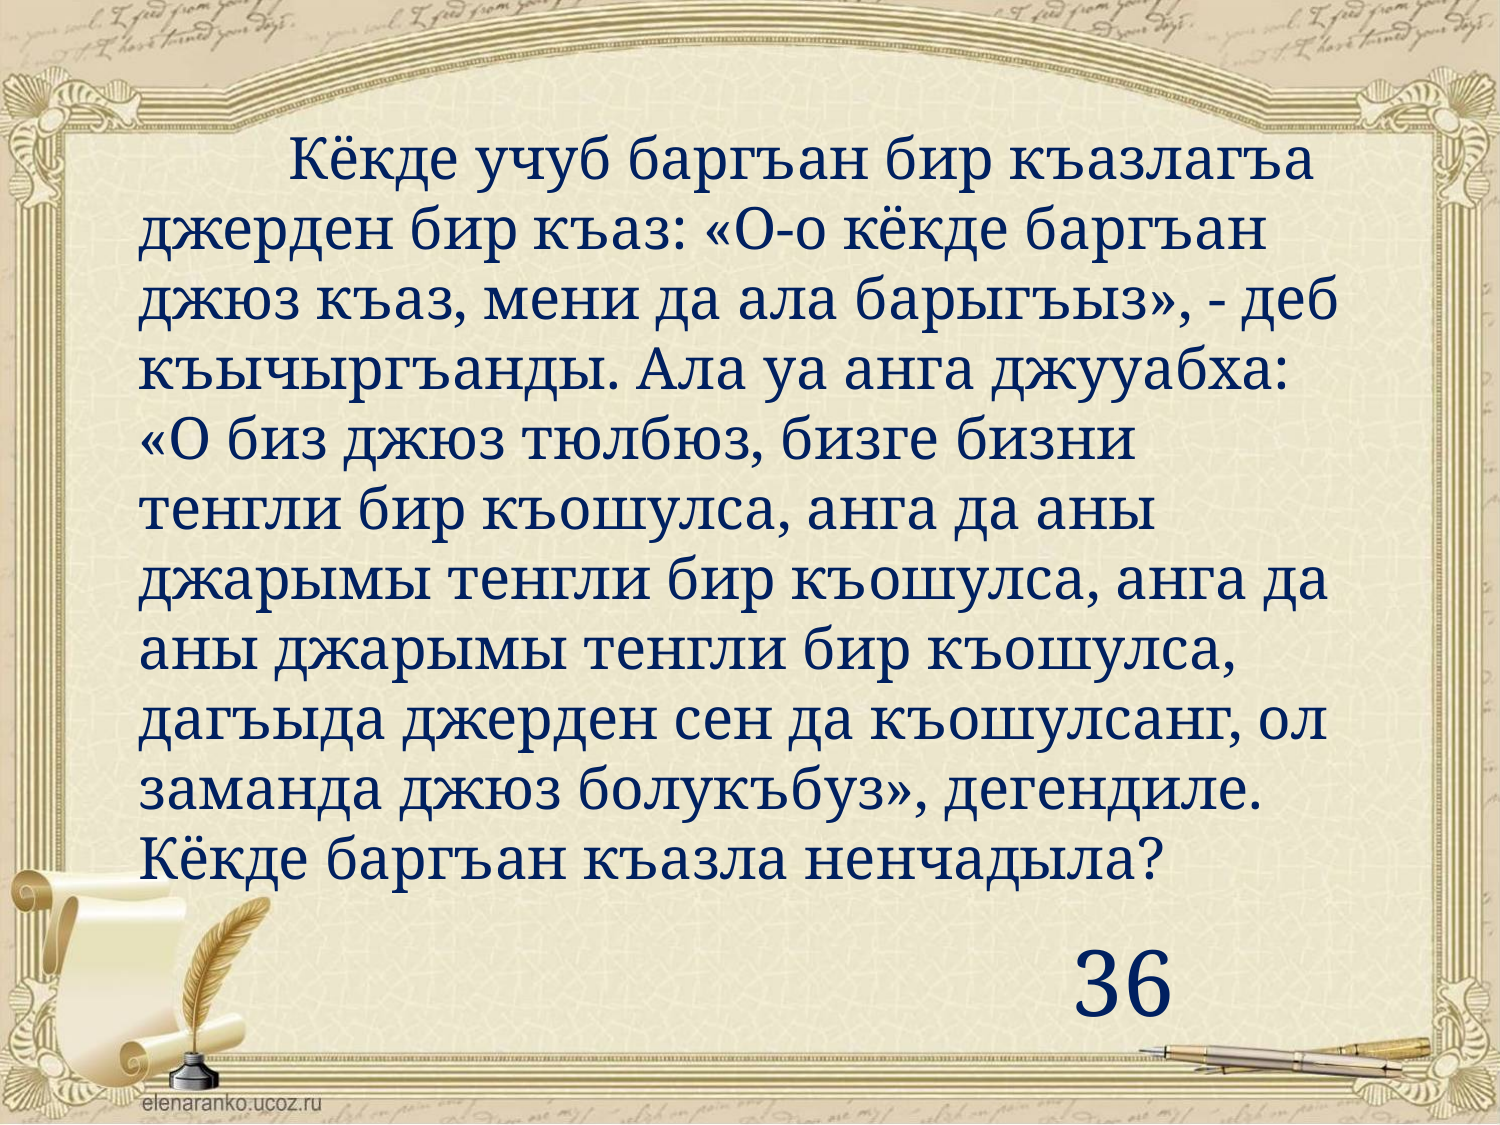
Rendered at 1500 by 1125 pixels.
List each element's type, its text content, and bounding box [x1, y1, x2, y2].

picture [0, 0, 1500, 1125]
text_box Кёкде учуб баргъан бир къазлагъа джерден бир къаз: «О-о кёкде баргъан джюз къаз, мени да ала барыгъыз», - деб къычыргъанды. Ала уа анга джууабха: «О биз джюз тюлбюз, бизге бизни тенгли бир къошулса, анга да аны джарымы тенгли бир къошулса, анга да аны джарымы тенгли бир къошулса, дагъыда джерден сен да къошулсанг, ол заманда джюз болукъбуз», дегендиле. Кёкде баргъан къазла ненчадыла? [123, 113, 1364, 944]
text_box 36 [1057, 917, 1341, 1043]
